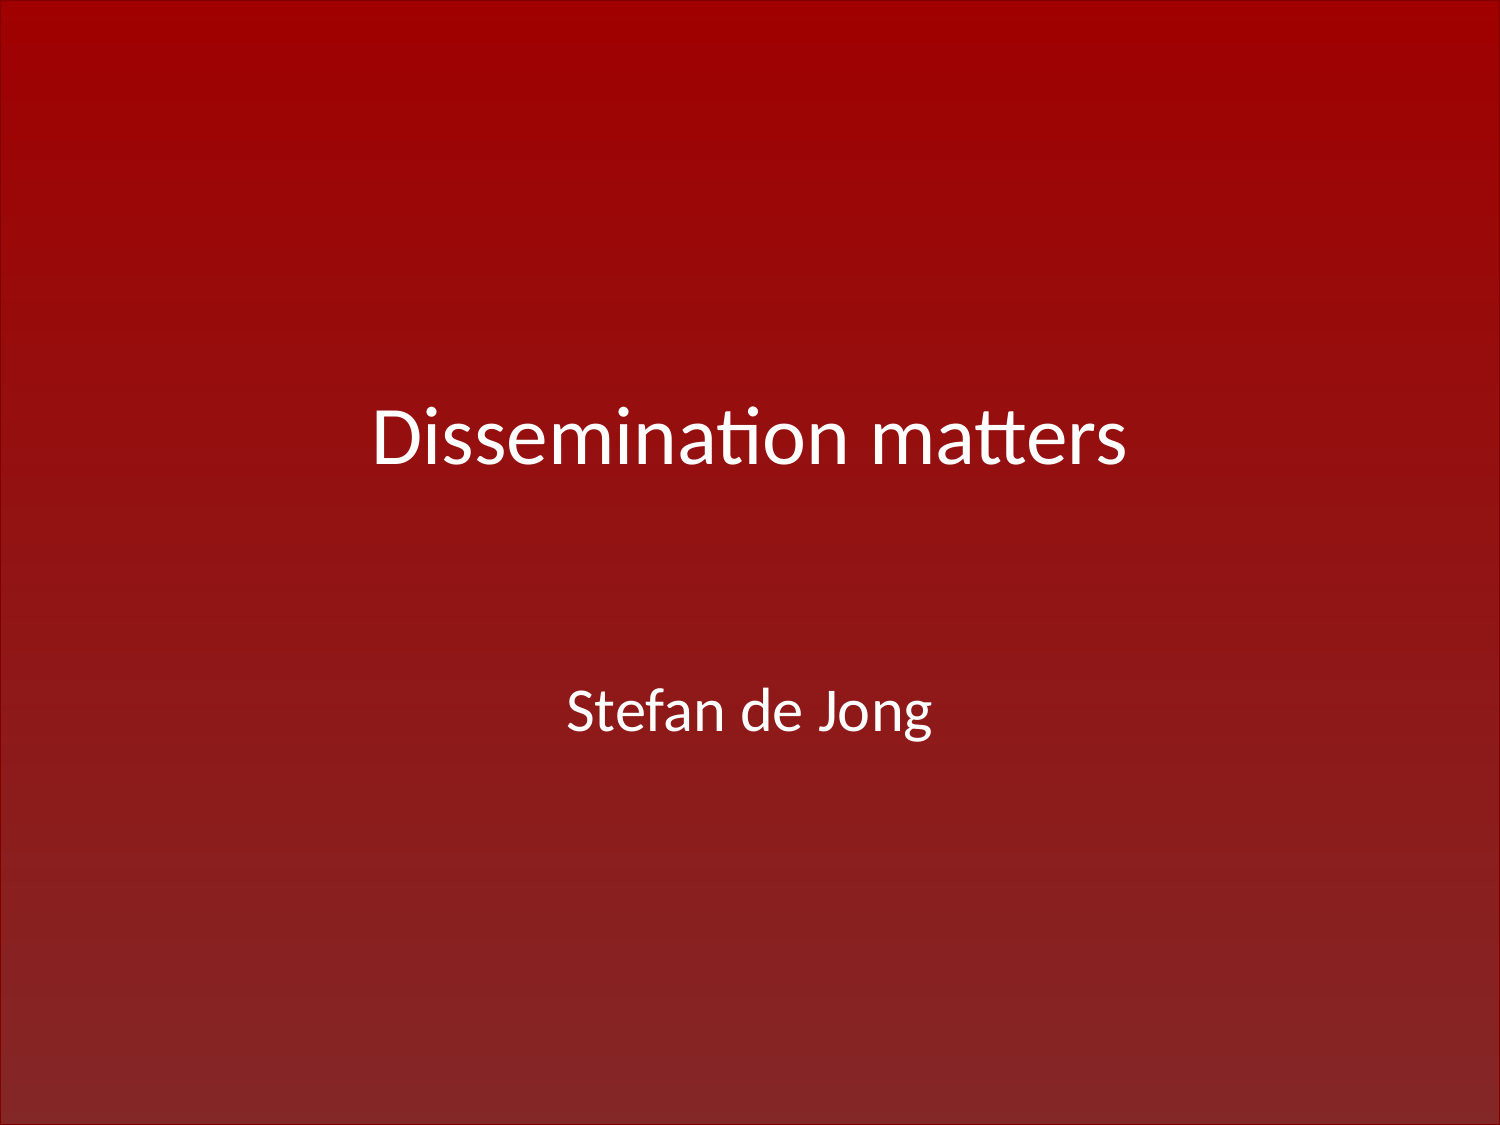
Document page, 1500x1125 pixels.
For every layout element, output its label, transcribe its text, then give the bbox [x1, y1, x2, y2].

text_box Dissemination matters Stefan de Jong [0, 0, 1500, 1125]
